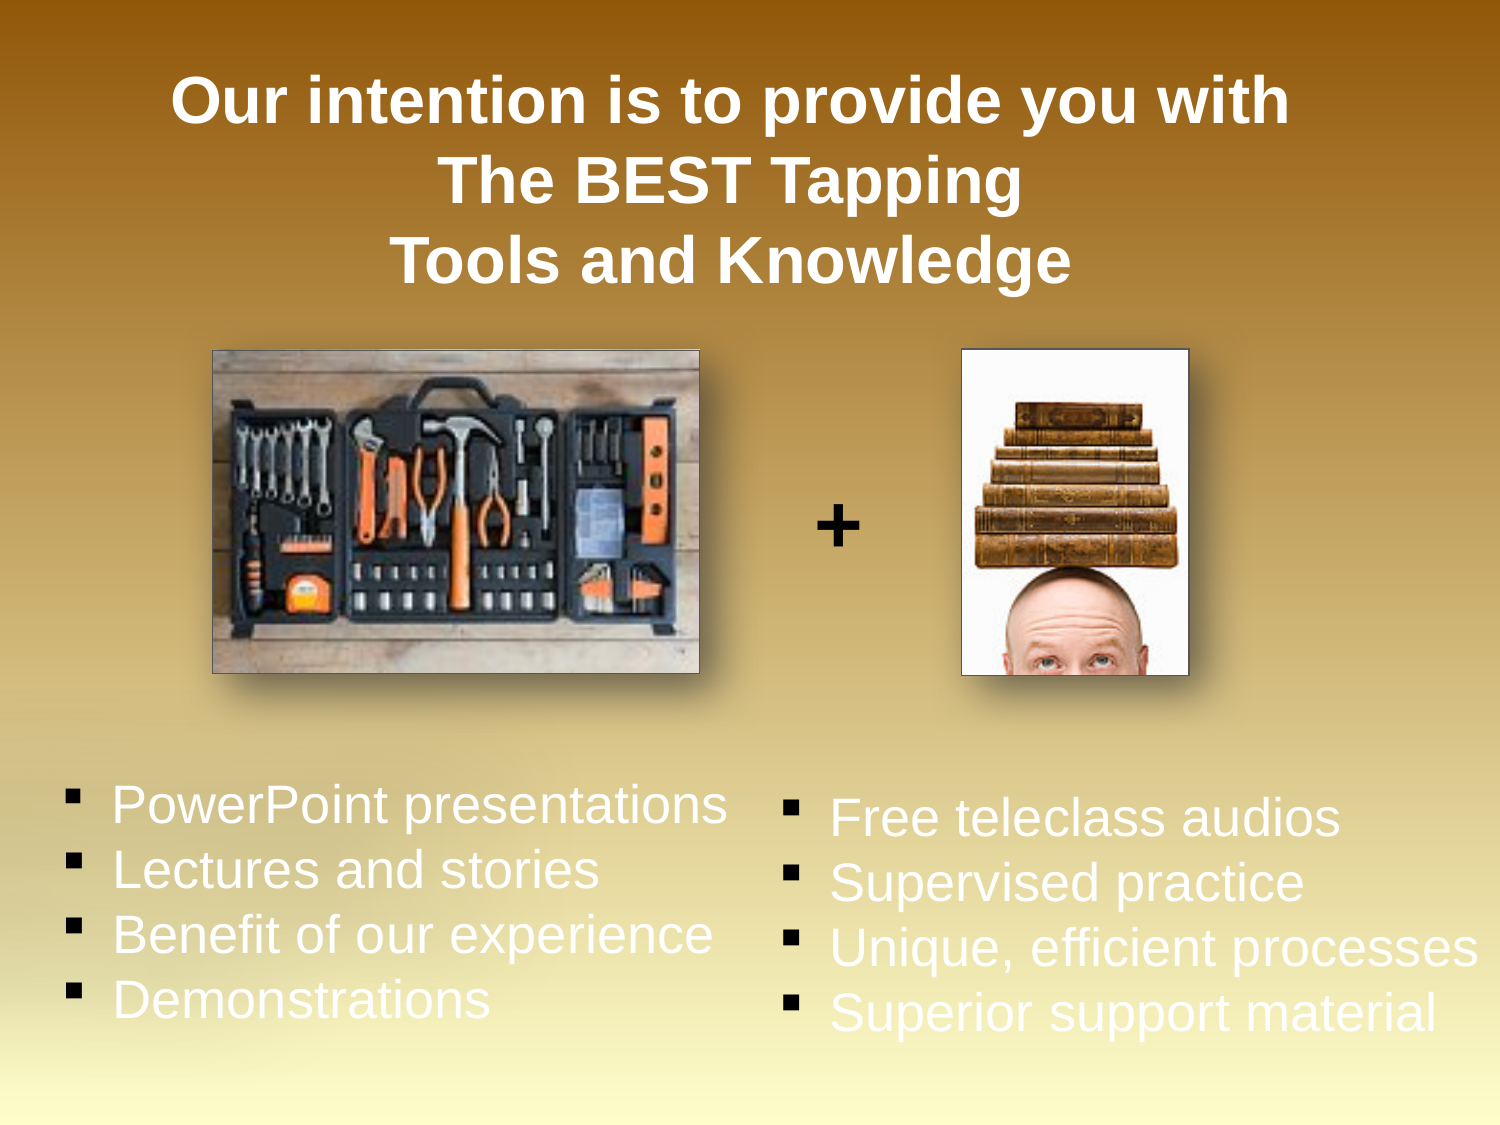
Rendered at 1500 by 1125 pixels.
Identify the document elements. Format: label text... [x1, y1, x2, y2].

text_box Free teleclass audios Supervised practice Unique, efficient processes Superior support material [763, 774, 1496, 1050]
text_box Our intention is to provide you with The BEST Tapping Tools and Knowledge [49, 49, 1413, 305]
text_box PowerPoint presentations Lectures and stories Benefit of our experience Demonstrations [46, 762, 745, 1038]
picture [212, 349, 701, 675]
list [962, 349, 1189, 676]
text_box + [800, 462, 873, 578]
